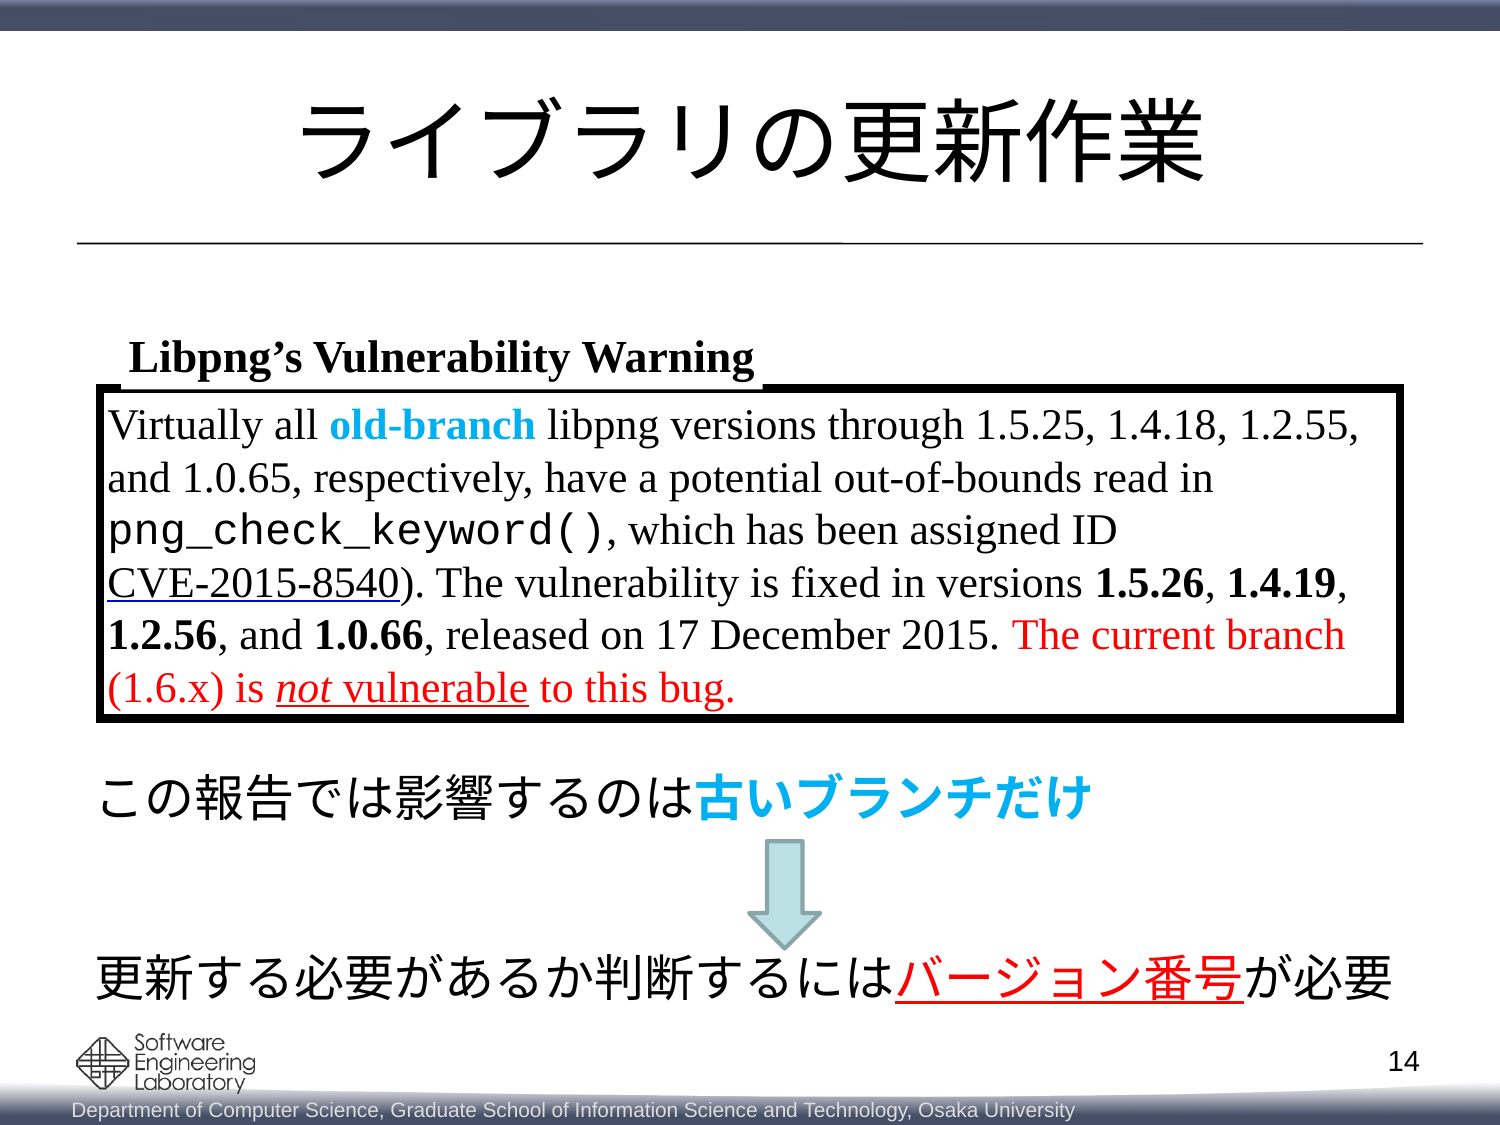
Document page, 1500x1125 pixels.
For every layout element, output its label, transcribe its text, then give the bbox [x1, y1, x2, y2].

text_box この報告では影響するのは古いブランチだけ 更新する必要があるか判断するにはバージョン番号が必要 [87, 759, 1413, 1015]
text_box [747, 839, 823, 951]
title ライブラリの更新作業 [74, 44, 1424, 233]
picture [0, 0, 1500, 31]
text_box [99, 319, 1401, 725]
slide_number 14 [1246, 1034, 1436, 1083]
picture [0, 1033, 1500, 1125]
